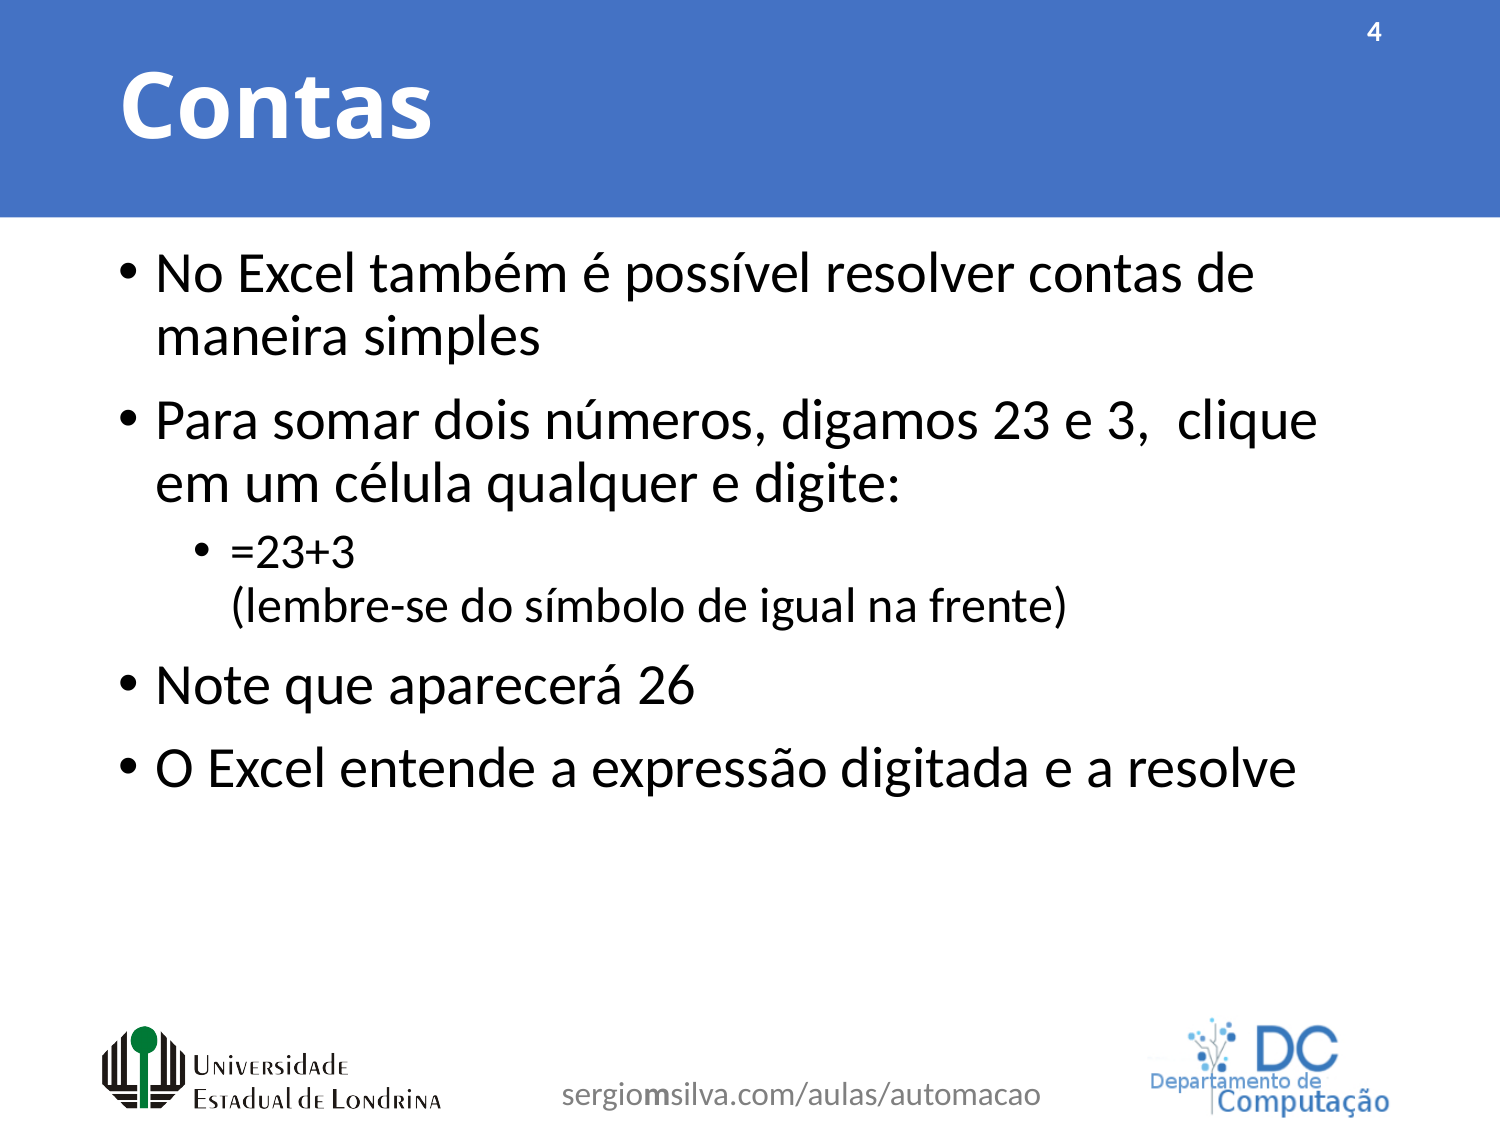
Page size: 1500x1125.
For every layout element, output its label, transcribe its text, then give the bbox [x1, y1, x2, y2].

picture [1147, 1015, 1397, 1120]
picture [102, 1026, 441, 1109]
slide_number 4 [1059, 0, 1397, 60]
list No Excel também é possível resolver contas de maneira simples Para somar dois números, digamos 23 e 3, clique em um célula qualquer e digite: =23+3 (lembre-se do símbolo de igual na frente) Note que aparecerá 26 O Excel entende a expressão digitada e a resolve [103, 235, 1397, 1014]
title Contas [103, 0, 1397, 218]
